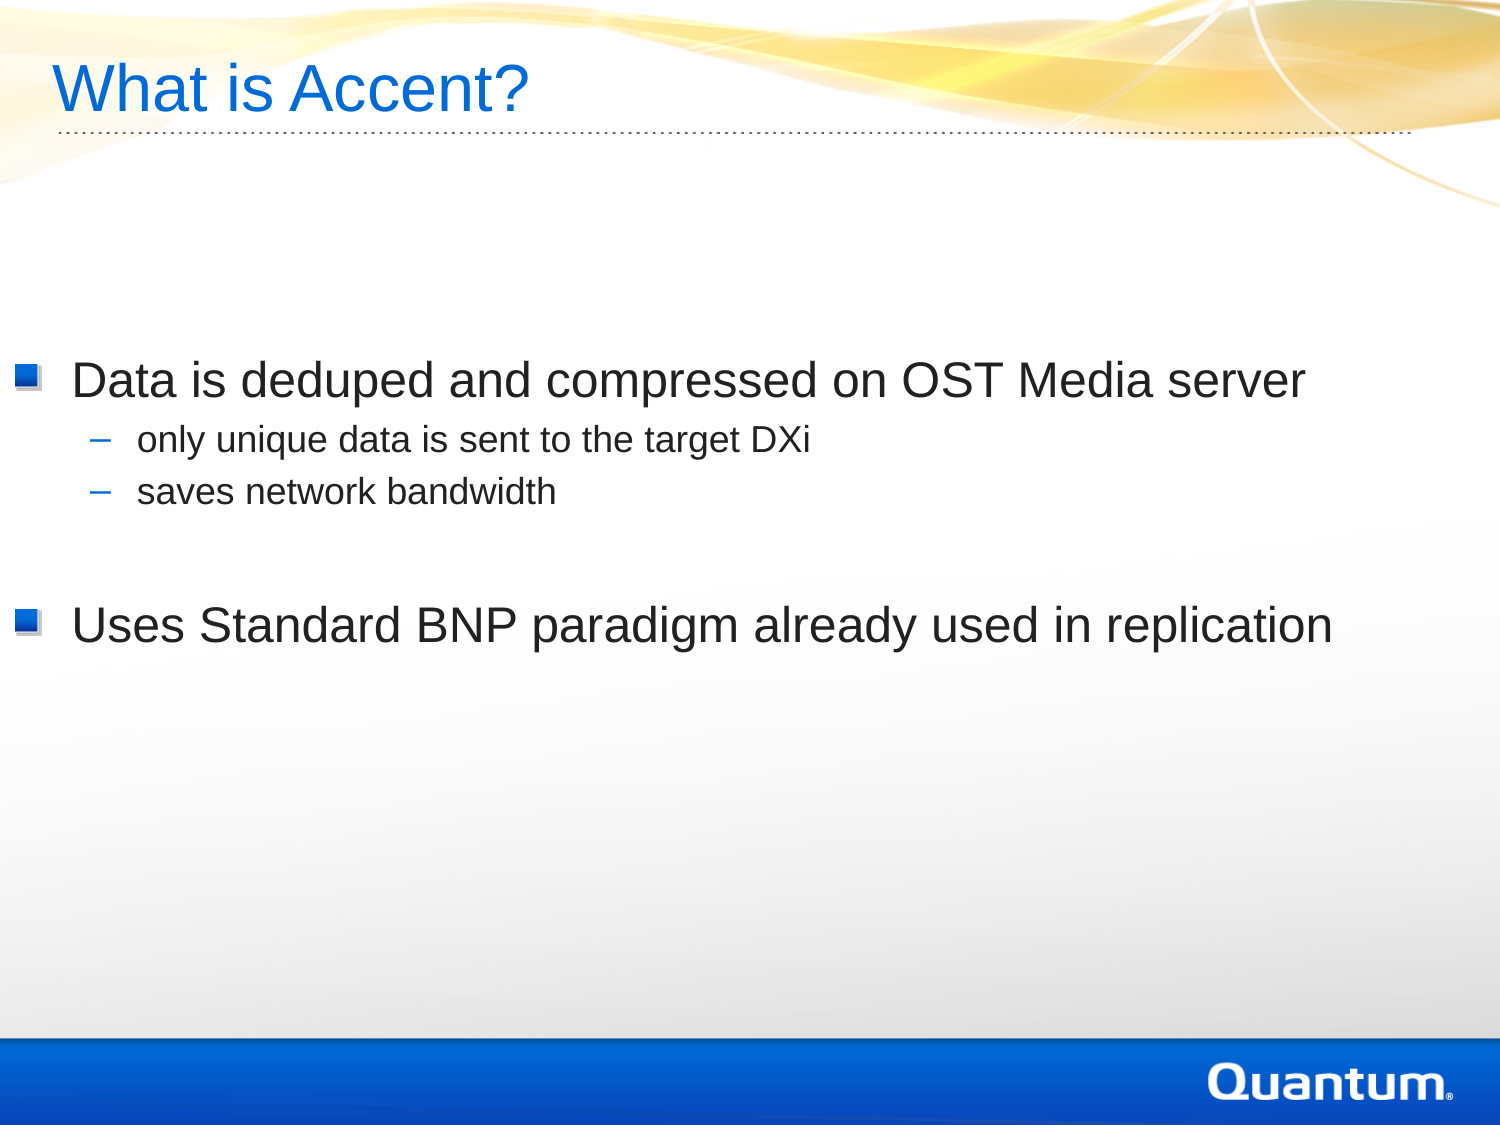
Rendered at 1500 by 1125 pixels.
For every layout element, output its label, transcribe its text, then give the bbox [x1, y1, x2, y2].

picture [15, 364, 42, 391]
list Data is deduped and compressed on OST Media server only unique data is sent to the target DXi saves network bandwidth Uses Standard BNP paradigm already used in replication [0, 199, 1438, 1026]
picture [15, 609, 42, 636]
picture [7, 125, 1488, 142]
title What is Accent? [37, 32, 1463, 138]
